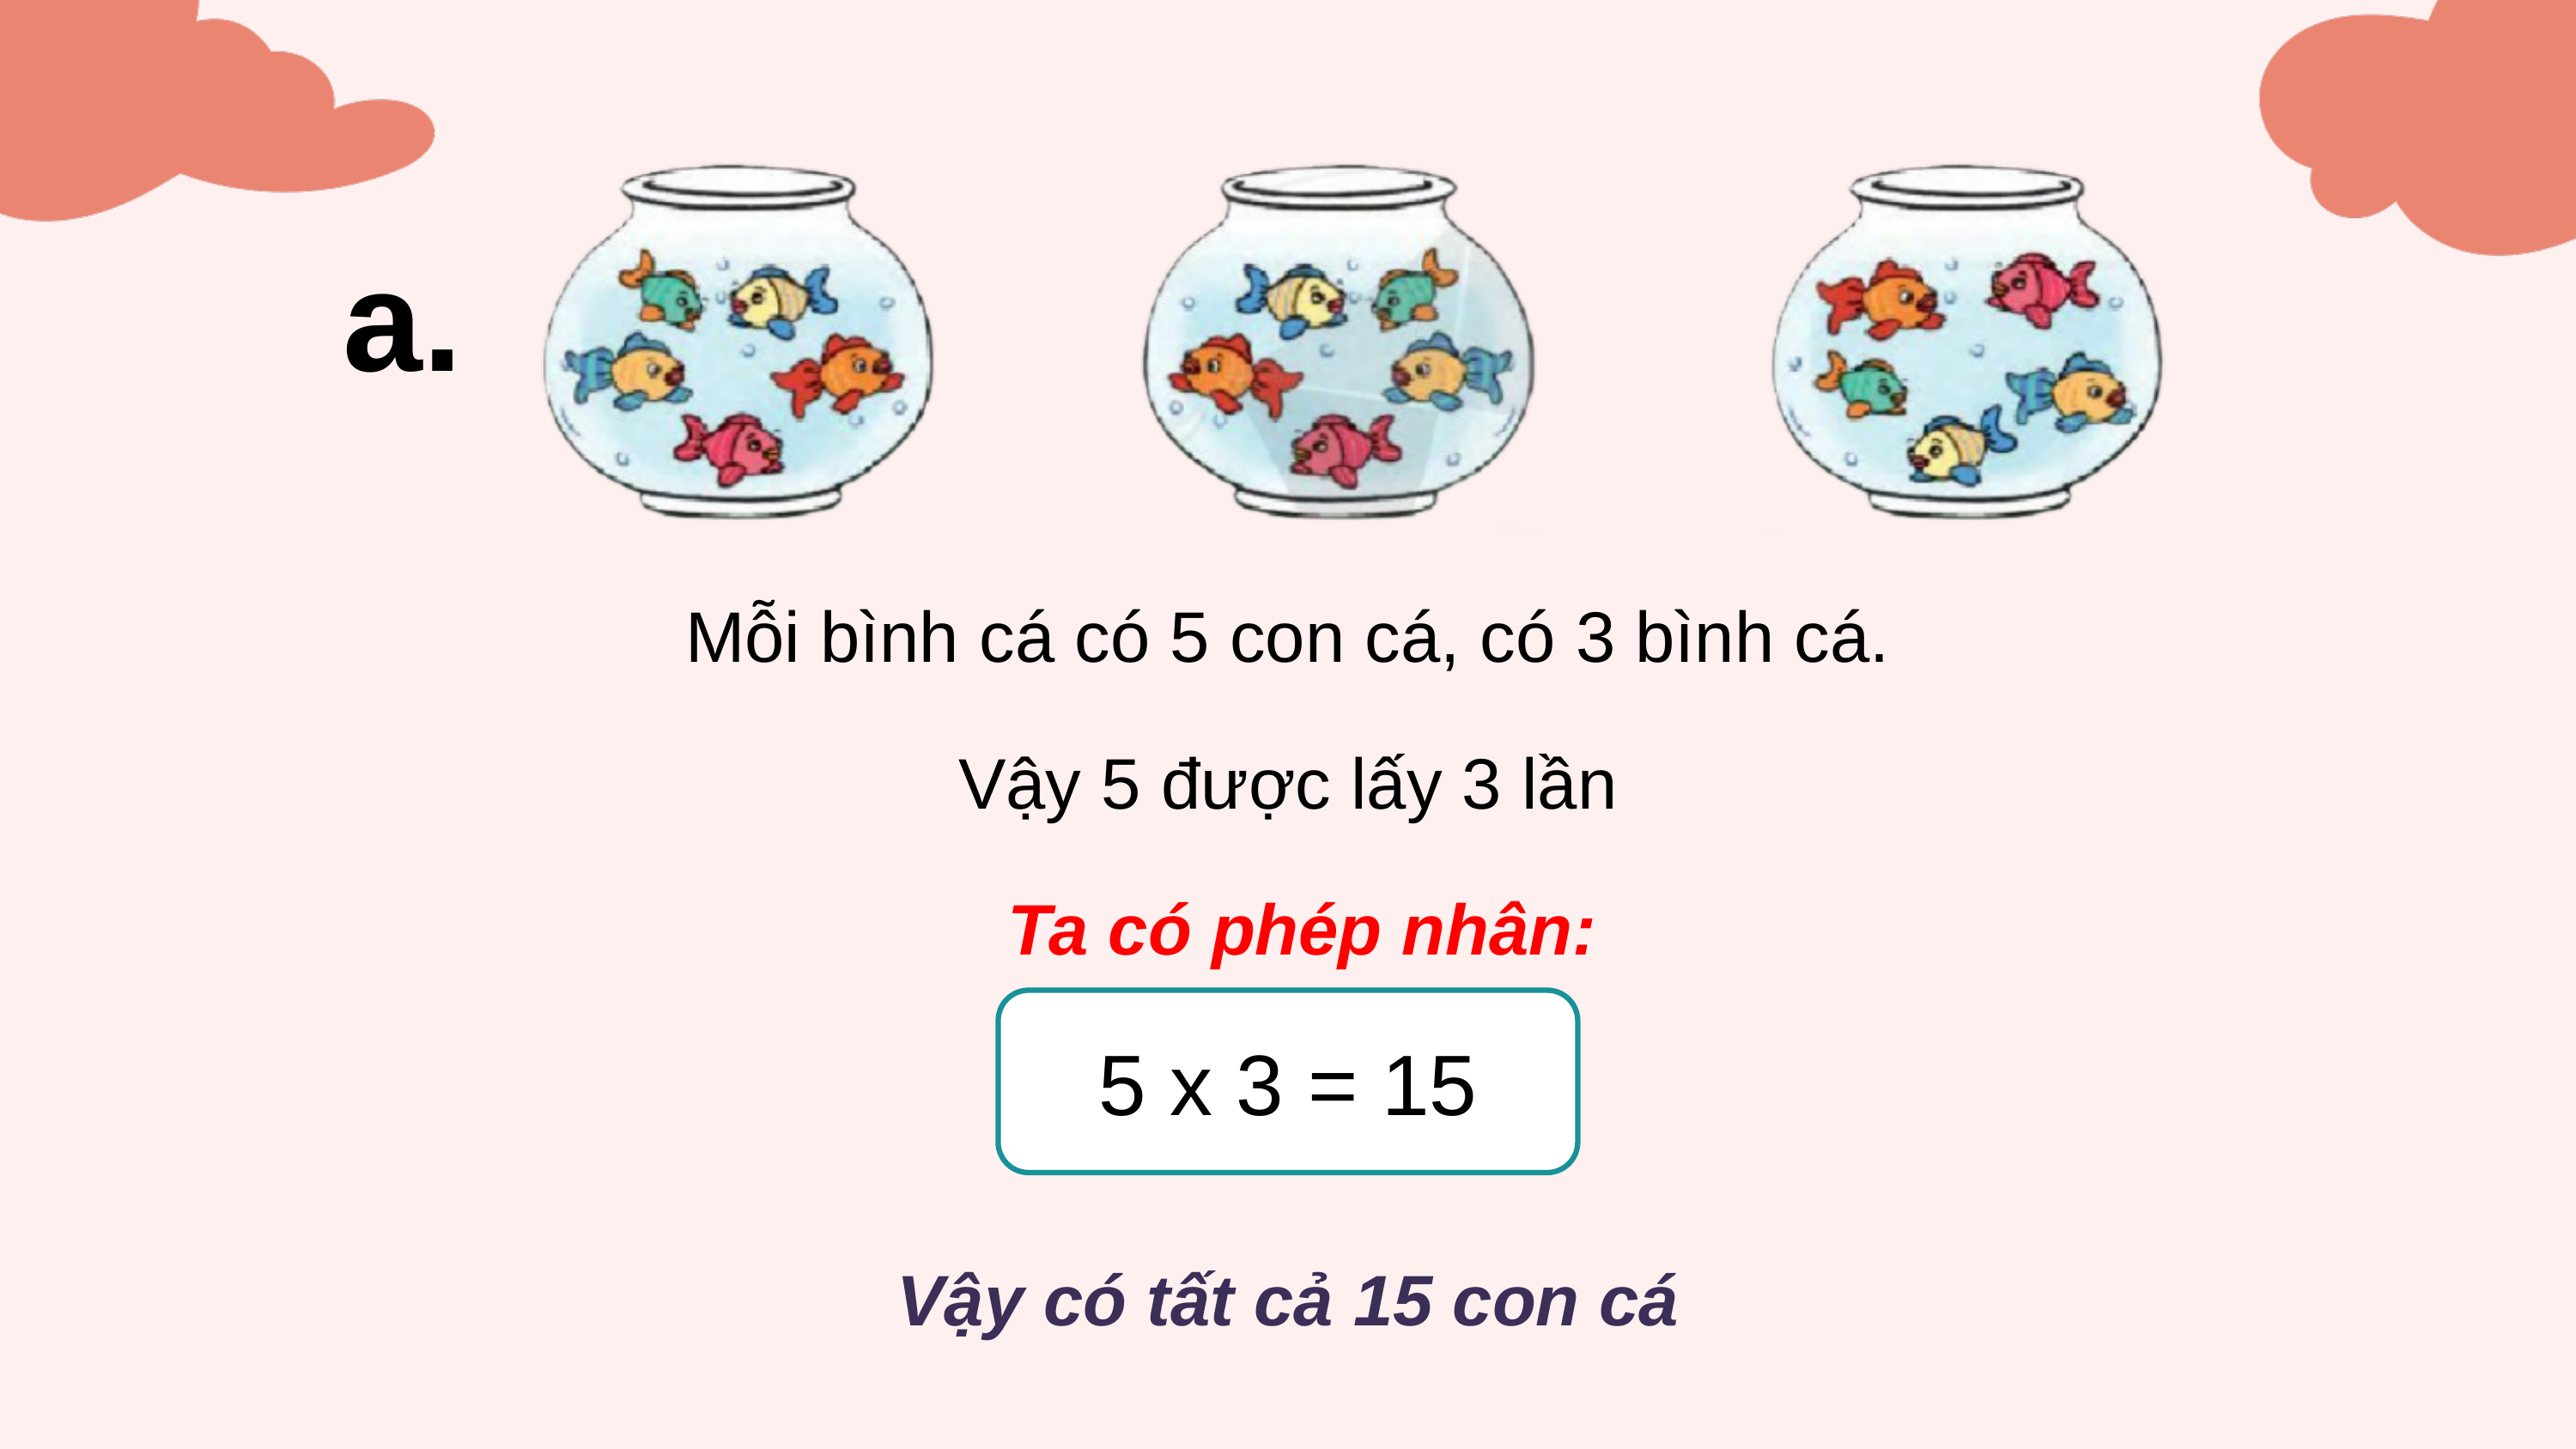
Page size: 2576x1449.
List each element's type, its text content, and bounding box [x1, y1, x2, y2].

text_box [319, 112, 2256, 549]
text_box Vậy có tất cả 15 con cá [800, 1204, 1776, 1347]
picture [2257, 0, 2576, 262]
text_box 5 x 3 = 15 [996, 988, 1580, 1175]
text_box Mỗi bình cá có 5 con cá, có 3 bình cá. Vậy 5 được lấy 3 lần [363, 558, 2213, 830]
picture [0, 0, 442, 227]
text_box Ta có phép nhân: [757, 834, 1847, 976]
